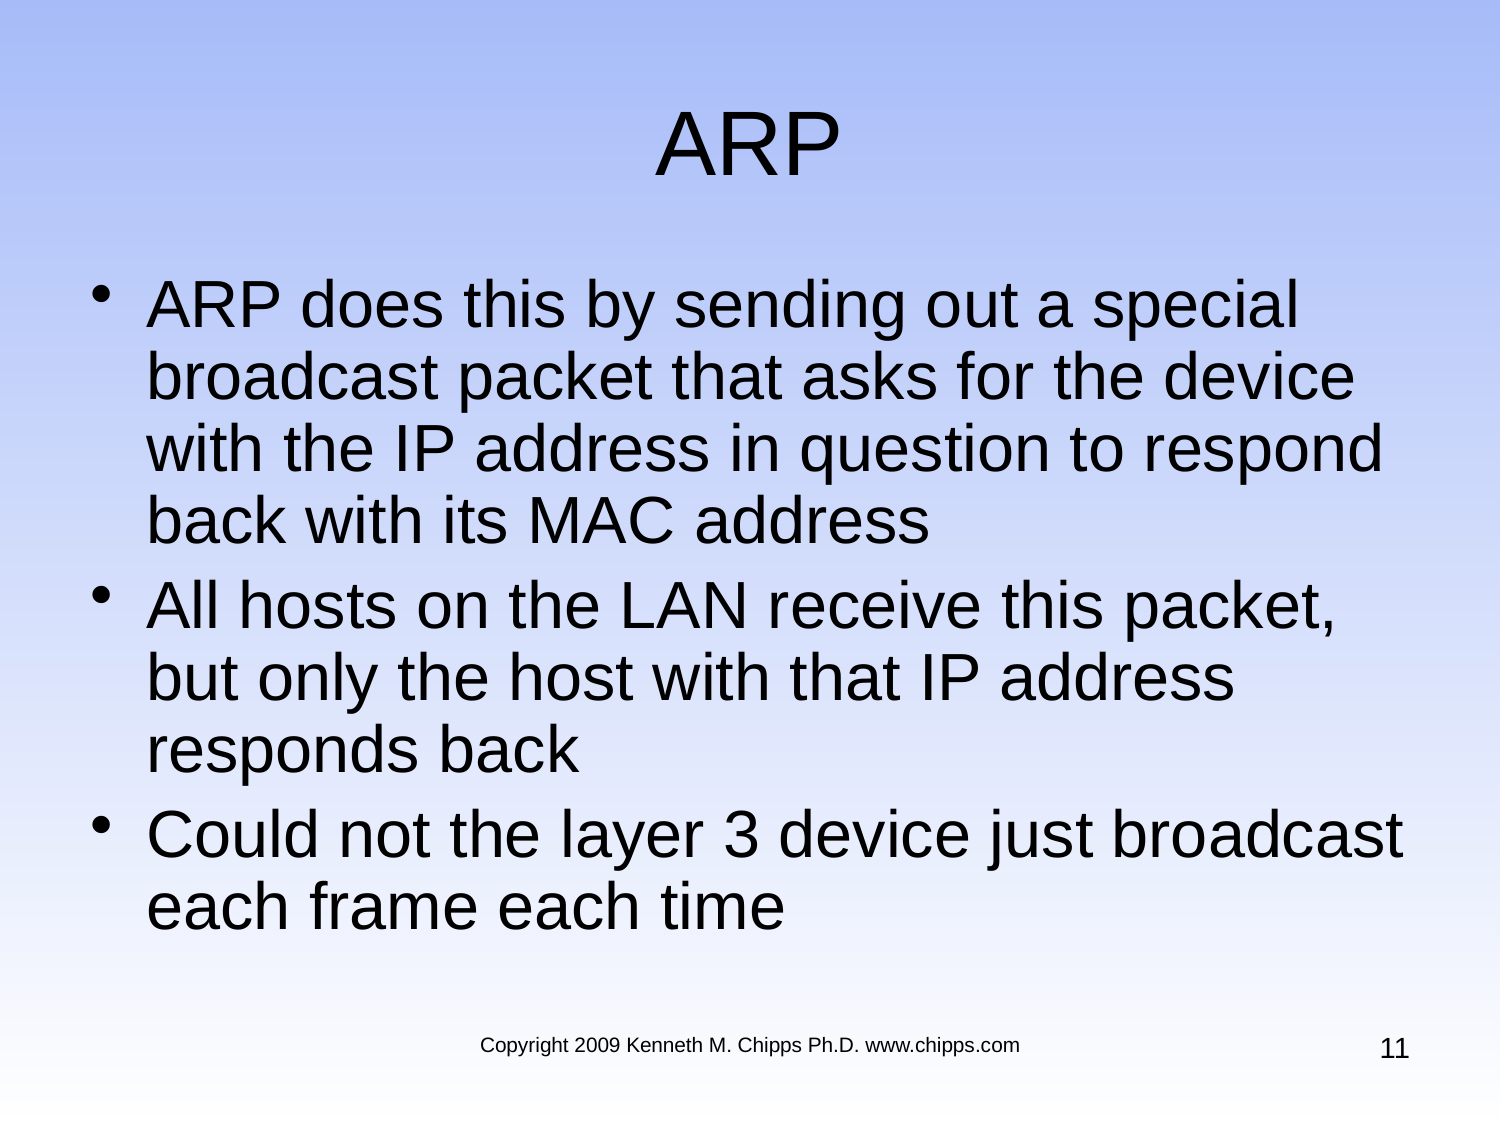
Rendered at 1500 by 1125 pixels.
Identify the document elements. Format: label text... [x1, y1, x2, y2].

title ARP [74, 44, 1426, 233]
list ARP does this by sending out a special broadcast packet that asks for the device with the IP address in question to respond back with its MAC address All hosts on the LAN receive this packet, but only the host with that IP address responds back Could not the layer 3 device just broadcast each frame each time [74, 262, 1426, 1006]
footer Copyright 2009 Kenneth M. Chipps Ph.D. www.chipps.com [449, 1024, 1051, 1103]
slide_number 11 [1074, 1021, 1426, 1101]
